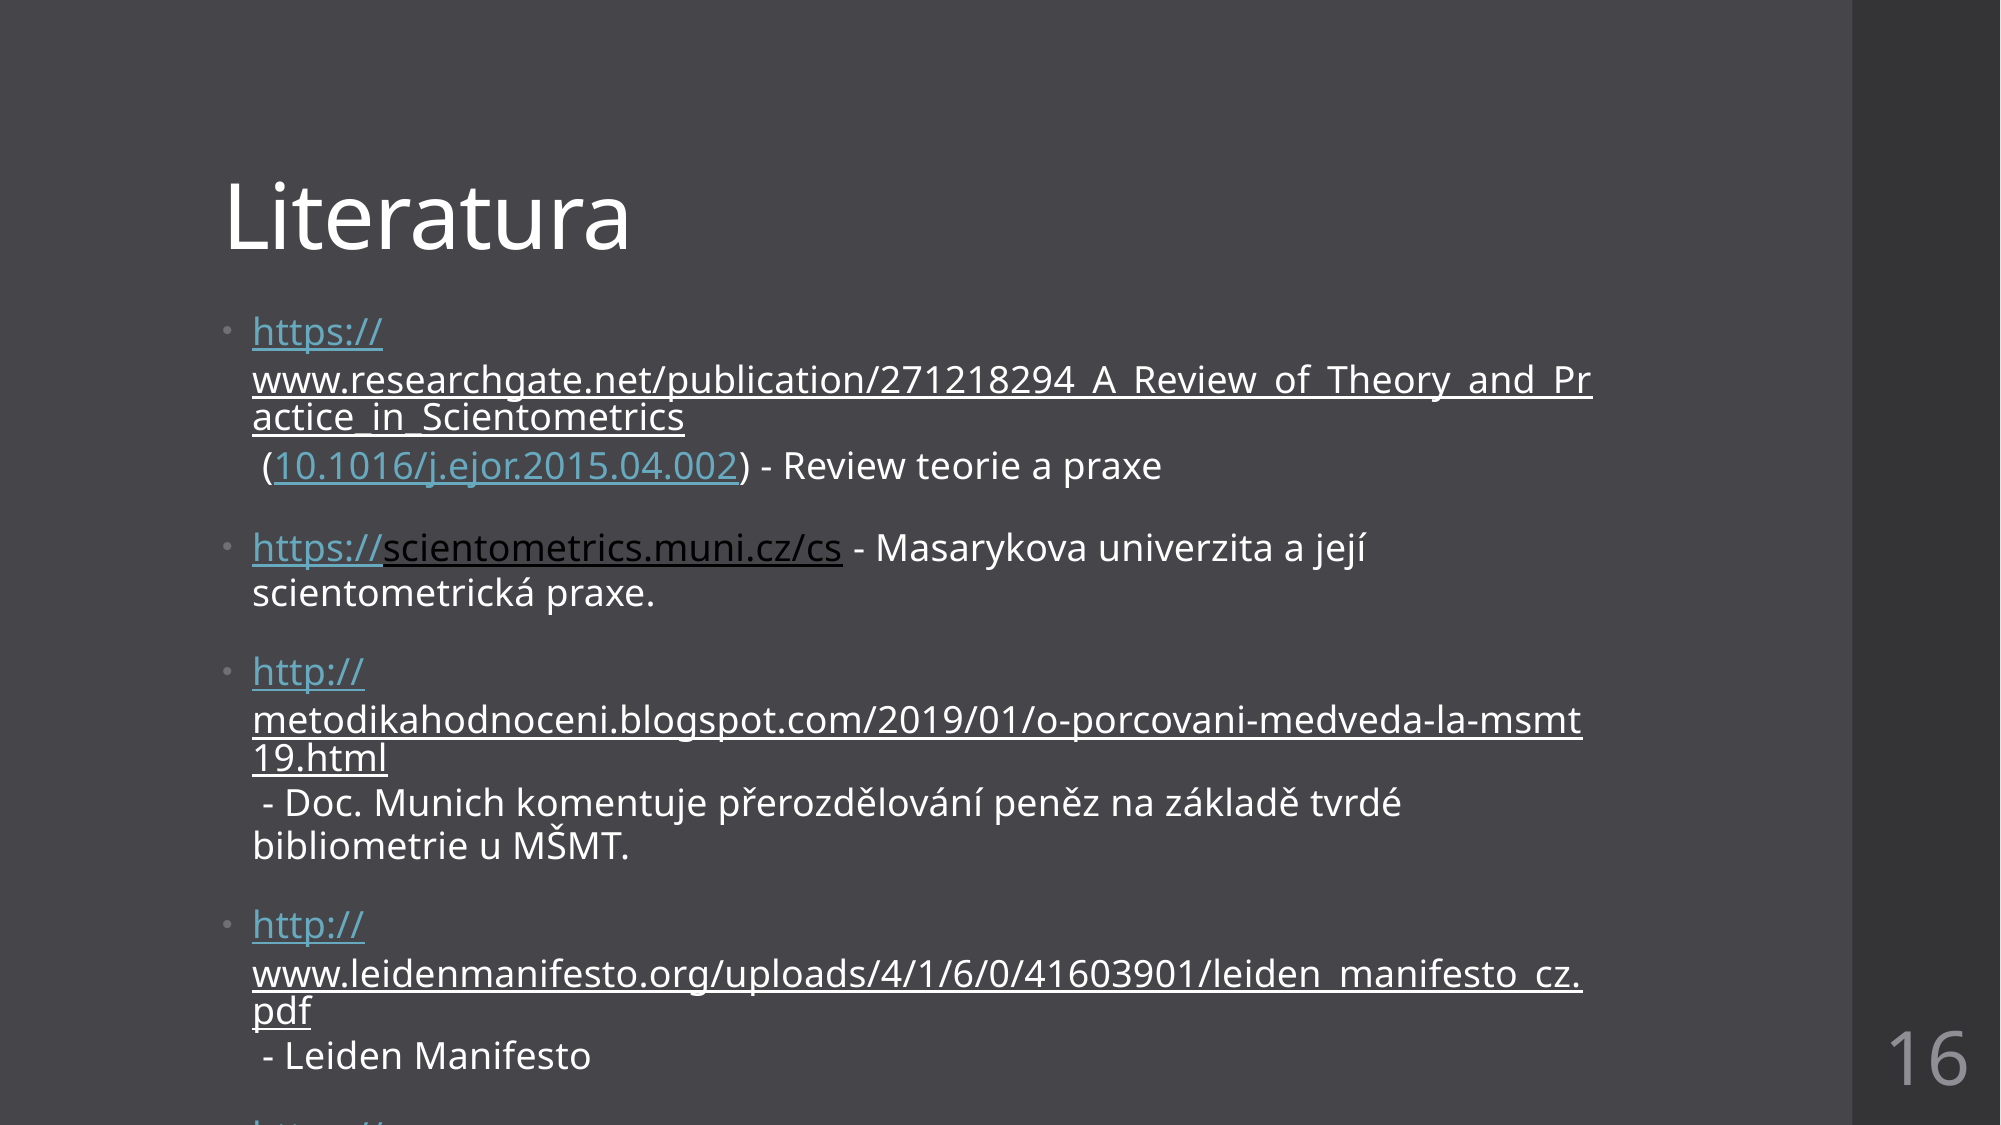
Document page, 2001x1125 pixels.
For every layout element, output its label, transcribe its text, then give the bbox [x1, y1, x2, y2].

list https://www.researchgate.net/publication/271218294_A_Review_of_Theory_and_Practice_in_Scientometrics (10.1016/j.ejor.2015.04.002) - Review teorie a praxe https://scientometrics.muni.cz/cs - Masarykova univerzita a její scientometrická praxe. http://metodikahodnoceni.blogspot.com/2019/01/o-porcovani-medveda-la-msmt19.html - Doc. Munich komentuje přerozdělování peněz na základě tvrdé bibliometrie u MŠMT. http://www.leidenmanifesto.org/uploads/4/1/6/0/41603901/leiden_manifesto_cz.pdf - Leiden Manifesto https://www.idnes.cz/technet/veda/manipulace-grafy-statistika.A151023_164547_veda_pka - zdroj převzatých grafů [206, 299, 1617, 1014]
slide_number 16 [1852, 1012, 2000, 1110]
title Literatura [206, 60, 1797, 278]
